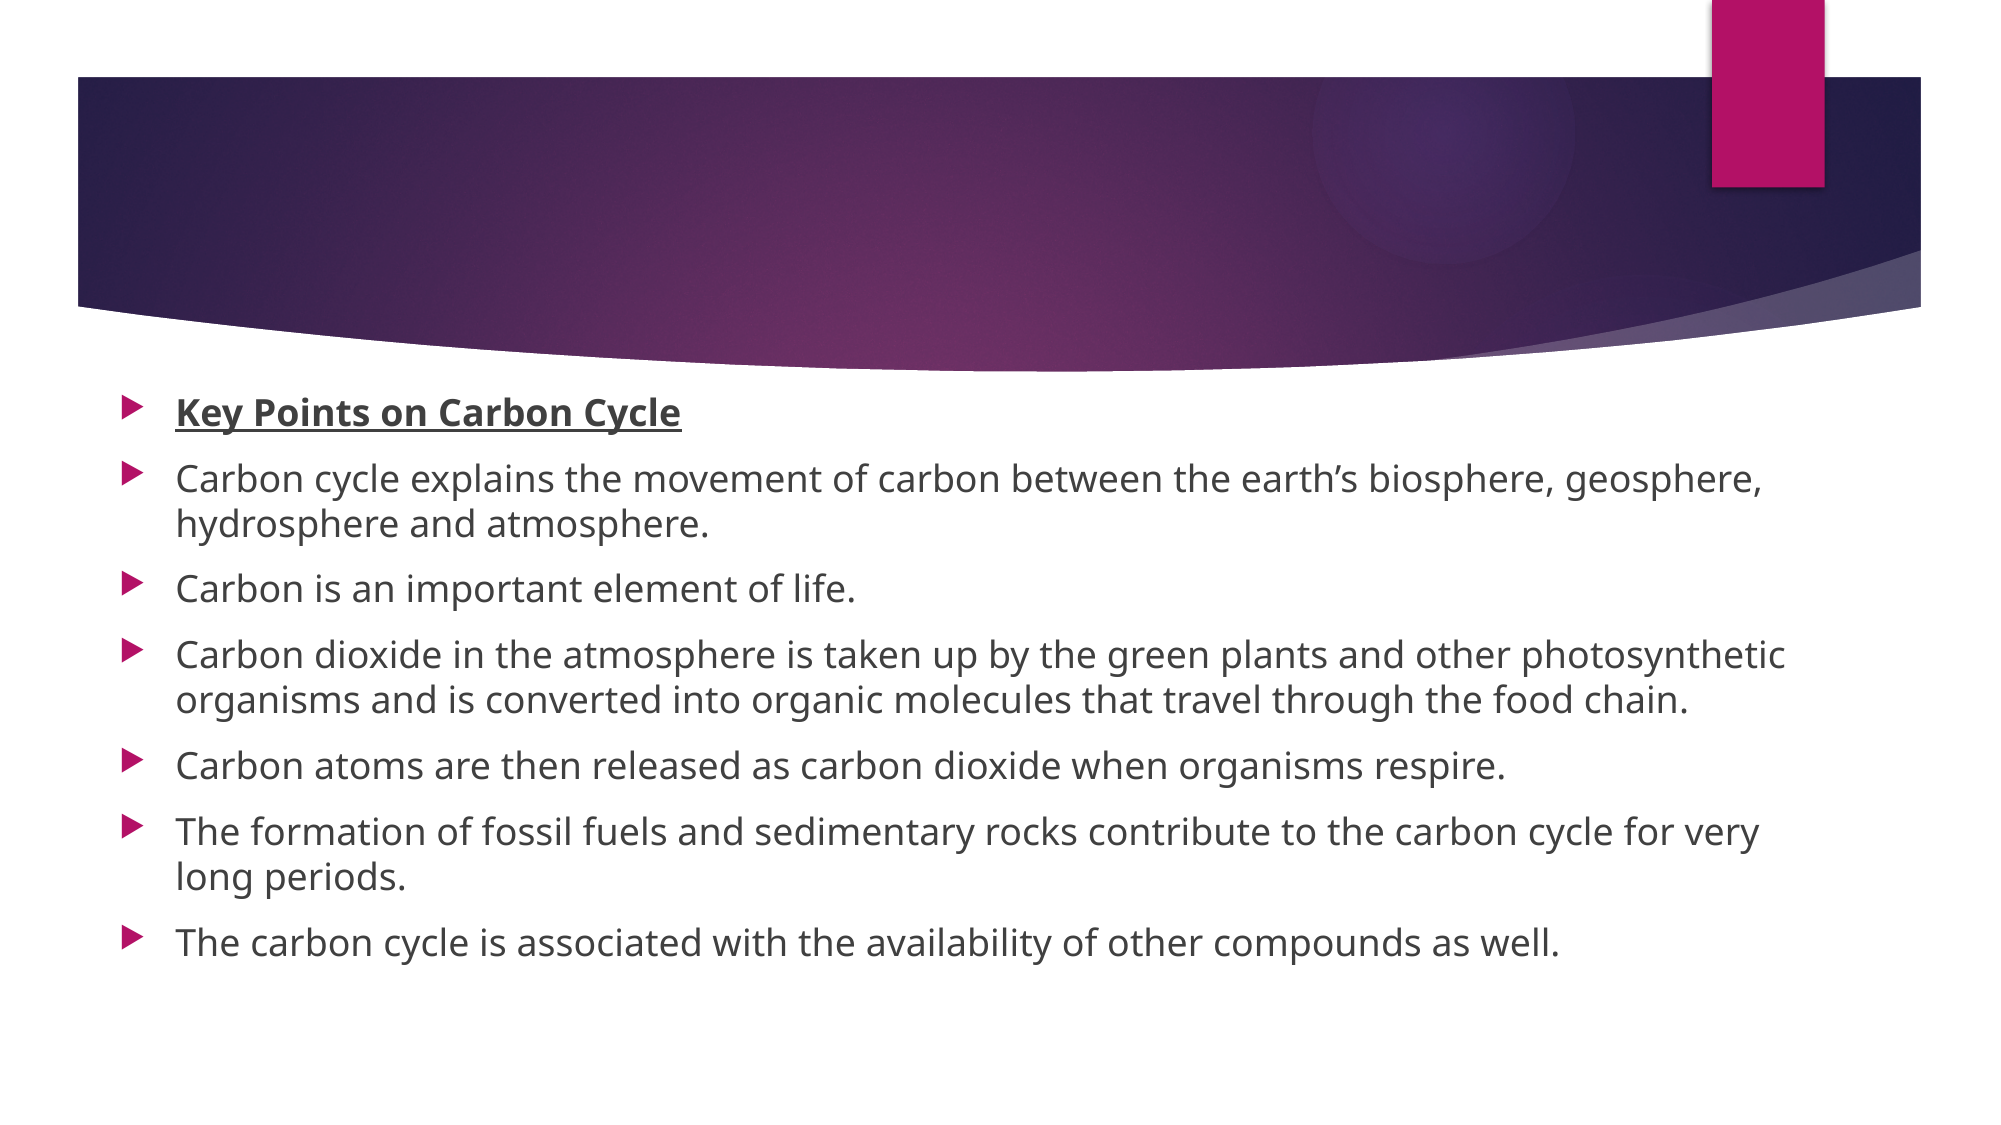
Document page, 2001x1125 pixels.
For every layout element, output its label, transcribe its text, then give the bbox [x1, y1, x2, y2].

list Key Points on Carbon Cycle Carbon cycle explains the movement of carbon between the earth’s biosphere, geosphere, hydrosphere and atmosphere. Carbon is an important element of life. Carbon dioxide in the atmosphere is taken up by the green plants and other photosynthetic organisms and is converted into organic molecules that travel through the food chain. Carbon atoms are then released as carbon dioxide when organisms respire. The formation of fossil fuels and sedimentary rocks contribute to the carbon cycle for very long periods. The carbon cycle is associated with the availability of other compounds as well. [104, 381, 1856, 1088]
